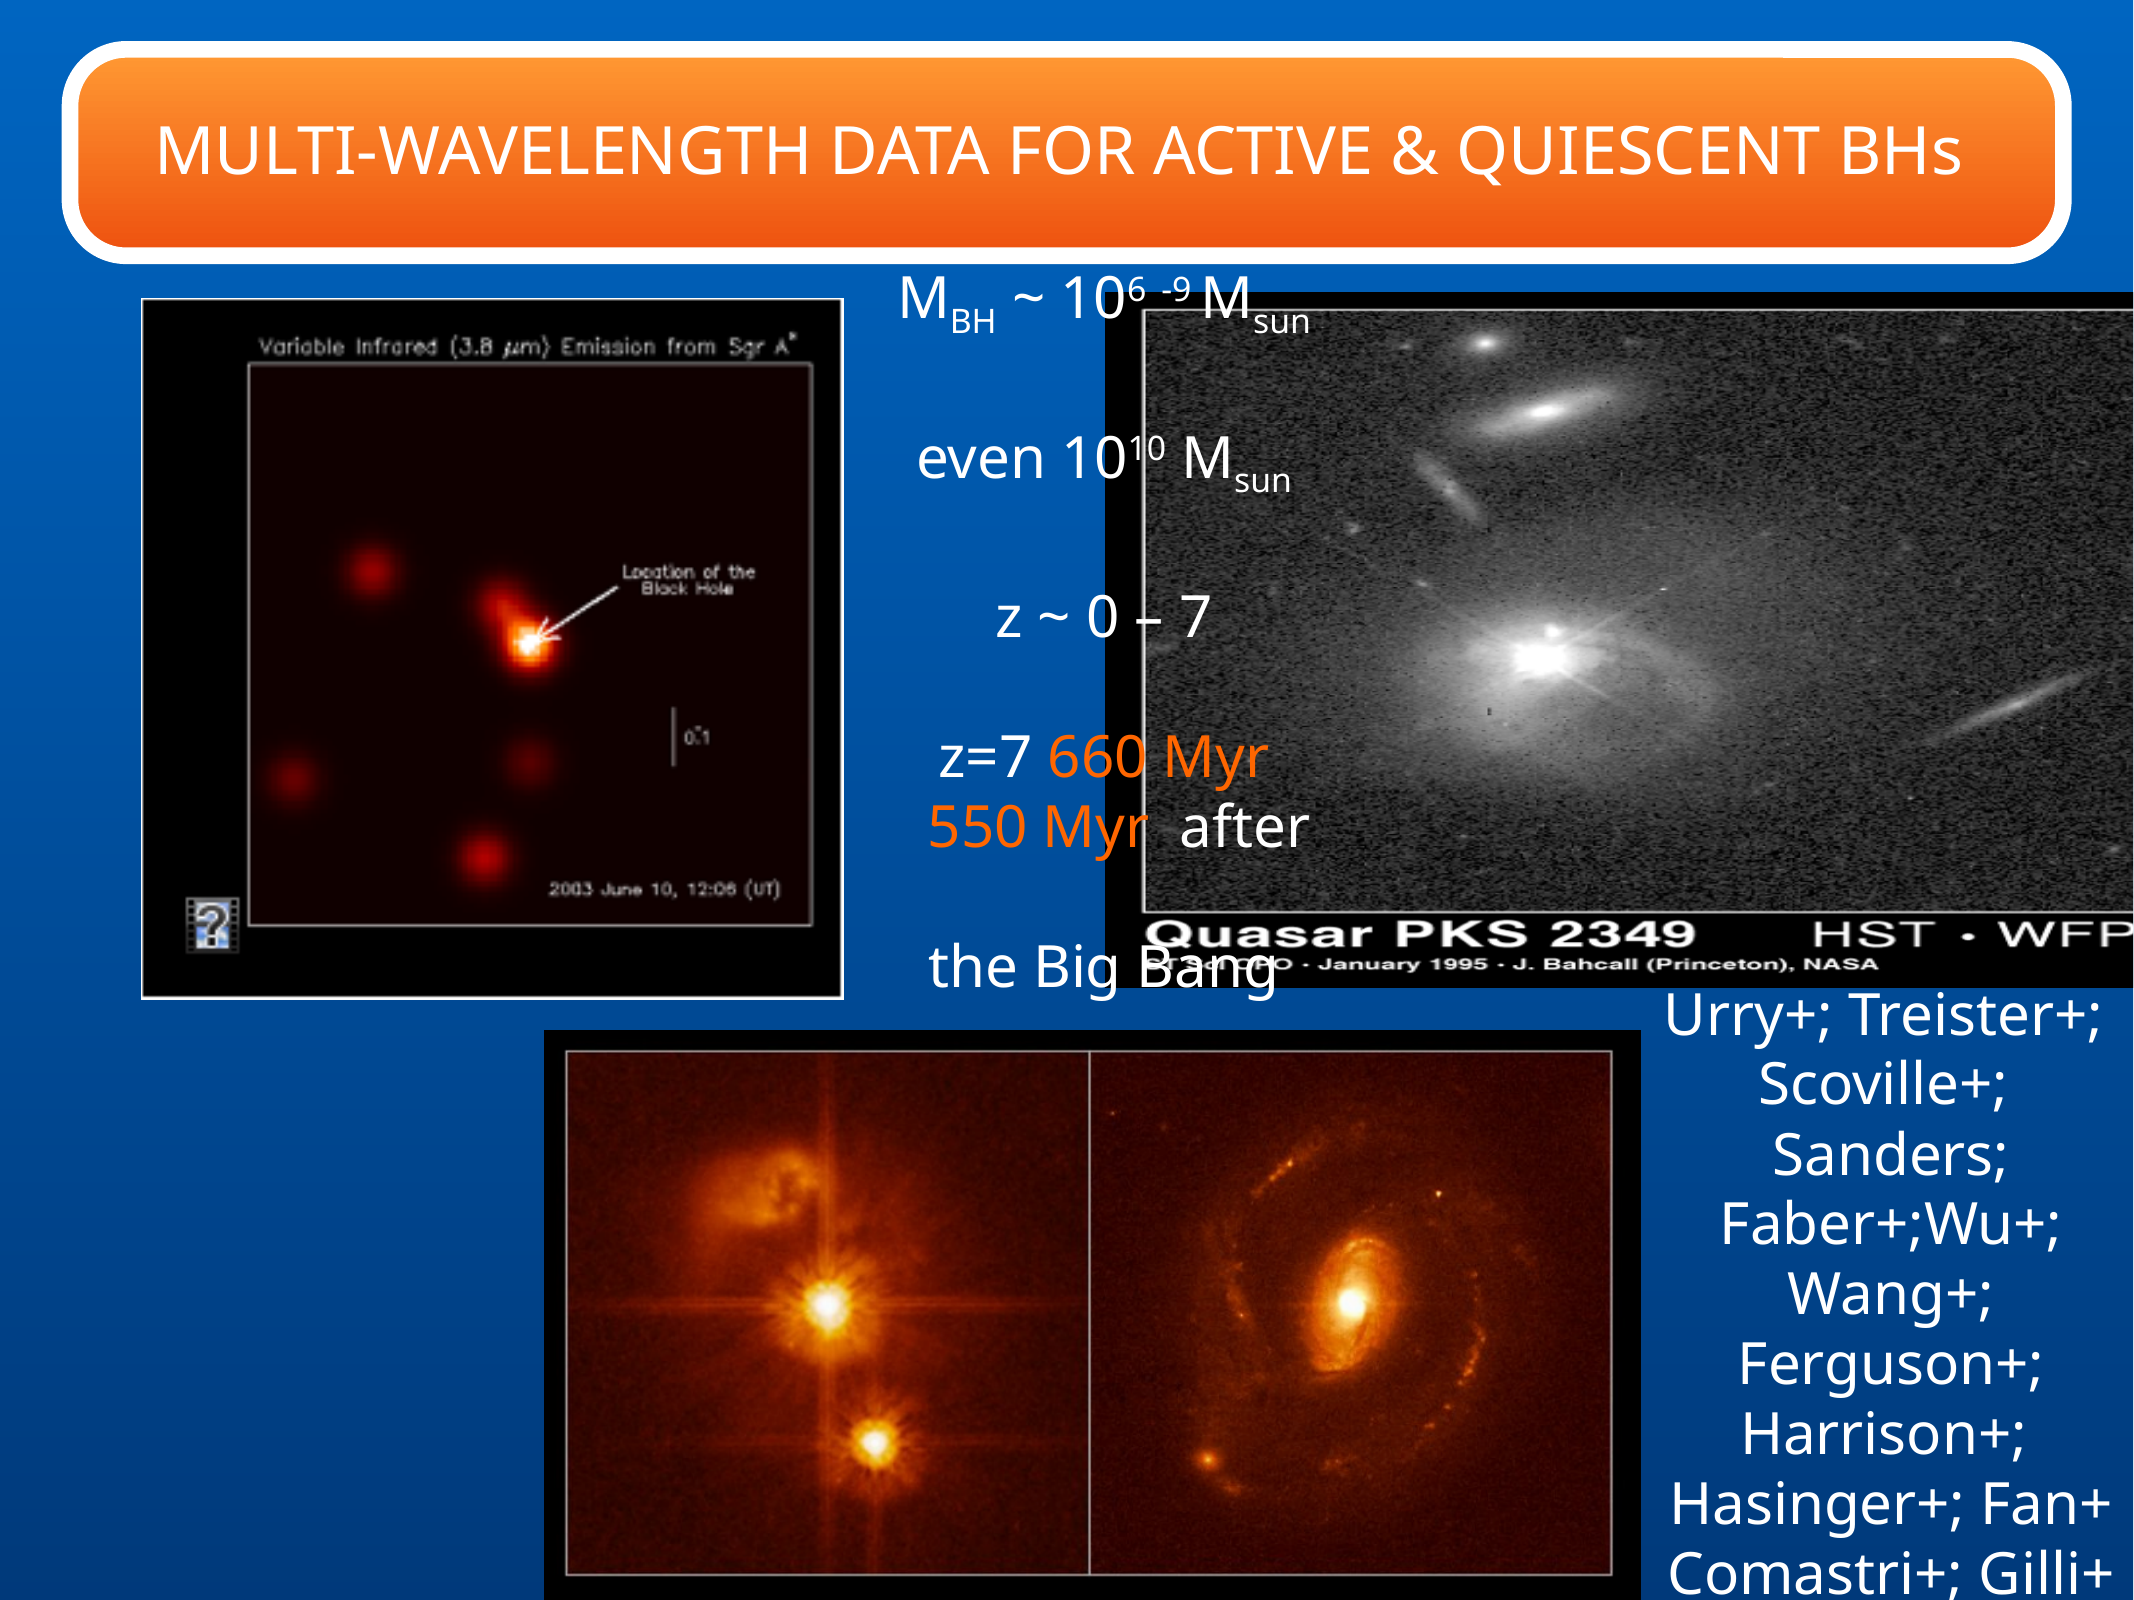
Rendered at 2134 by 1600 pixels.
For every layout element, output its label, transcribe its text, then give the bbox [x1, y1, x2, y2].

picture [543, 1030, 1641, 1600]
text_box MULTI-WAVELENGTH DATA FOR ACTIVE & QUIESCENT BHs [145, 100, 1973, 197]
picture [1105, 292, 2134, 988]
text_box MBH ~ 106 -9 Msun even 1010 Msun z ~ 0 – 7 z=7 660 Myr 550 Myr after the Big Bang [888, 252, 1320, 1008]
text_box Urry+; Treister+; Scoville+; Sanders; Faber+;Wu+; Wang+; Ferguson+; Harrison+; Hasinger+; Fan+ Comastri+; Gilli+ [1652, 988, 2131, 1600]
picture [141, 298, 844, 1001]
